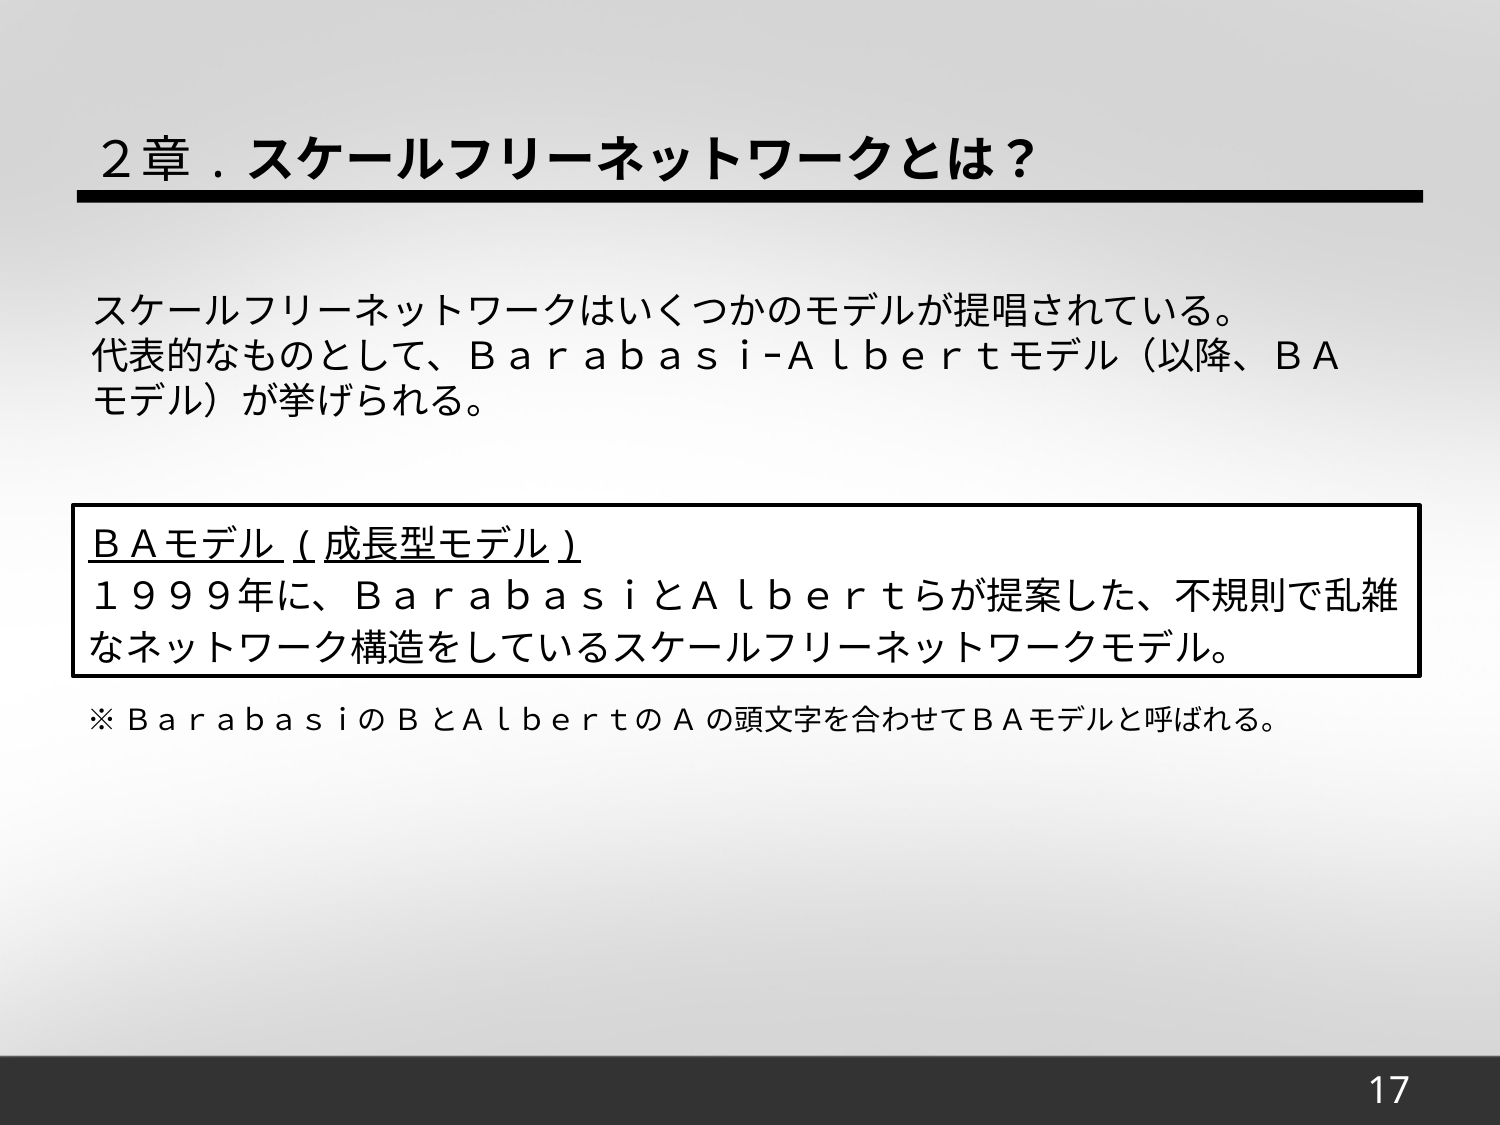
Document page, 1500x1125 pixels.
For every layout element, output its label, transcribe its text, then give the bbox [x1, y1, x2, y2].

text_box スケールフリーネットワークはいくつかのモデルが提唱されている。 代表的なものとして、ＢａｒａｂａｓｉｰＡｌｂｅｒｔモデル（以降、ＢＡモデル）が挙げられる。 [76, 279, 1376, 429]
slide_number 17 [1328, 1058, 1425, 1103]
picture [0, 0, 1500, 1125]
text_box ※Ｂａｒａｂａｓｉの Ｂ とＡｌｂｅｒｔの Ａ の頭文字を合わせてＢＡモデルと呼ばれる。 [72, 694, 1412, 744]
text_box ＢＡモデル (成長型モデル) １９９９年に、ＢａｒａｂａｓｉとＡｌｂｅｒｔらが提案した、不規則で乱雑なネットワーク構造をしているスケールフリーネットワークモデル。 [71, 503, 1422, 678]
text_box ２章.スケールフリーネットワークとは？ [76, 120, 1375, 196]
